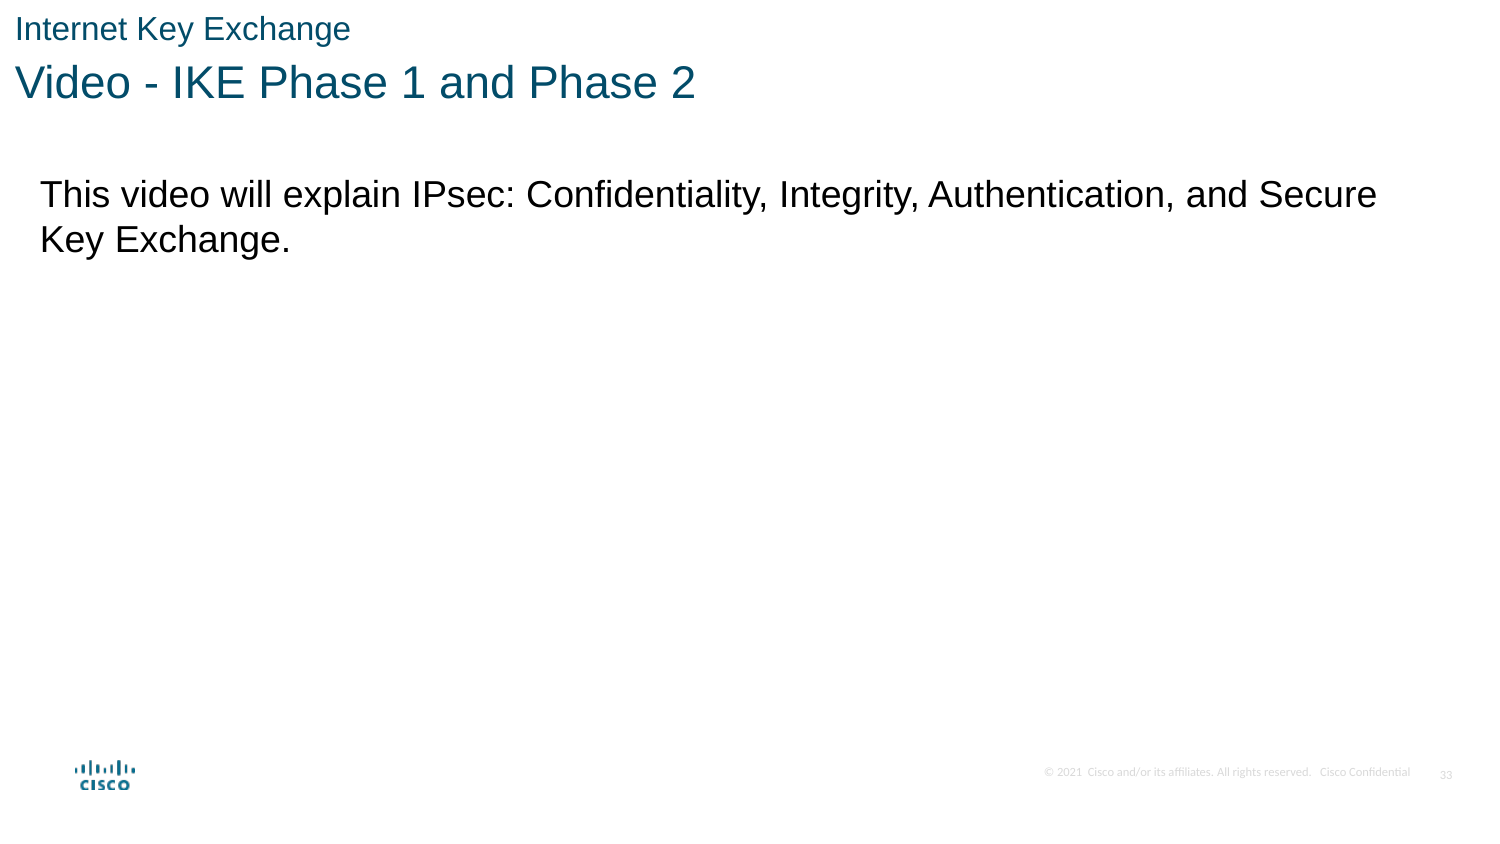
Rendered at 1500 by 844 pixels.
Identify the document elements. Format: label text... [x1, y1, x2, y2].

list Video - IKE Phase 1 and Phase 2 [0, 45, 1500, 195]
picture [75, 759, 135, 790]
text_box This video will explain IPsec: Confidentiality, Integrity, Authentication, and Secure Key Exchange. [24, 162, 1452, 268]
list Internet Key Exchange [0, 0, 1500, 45]
slide_number 33 [1425, 759, 1500, 797]
